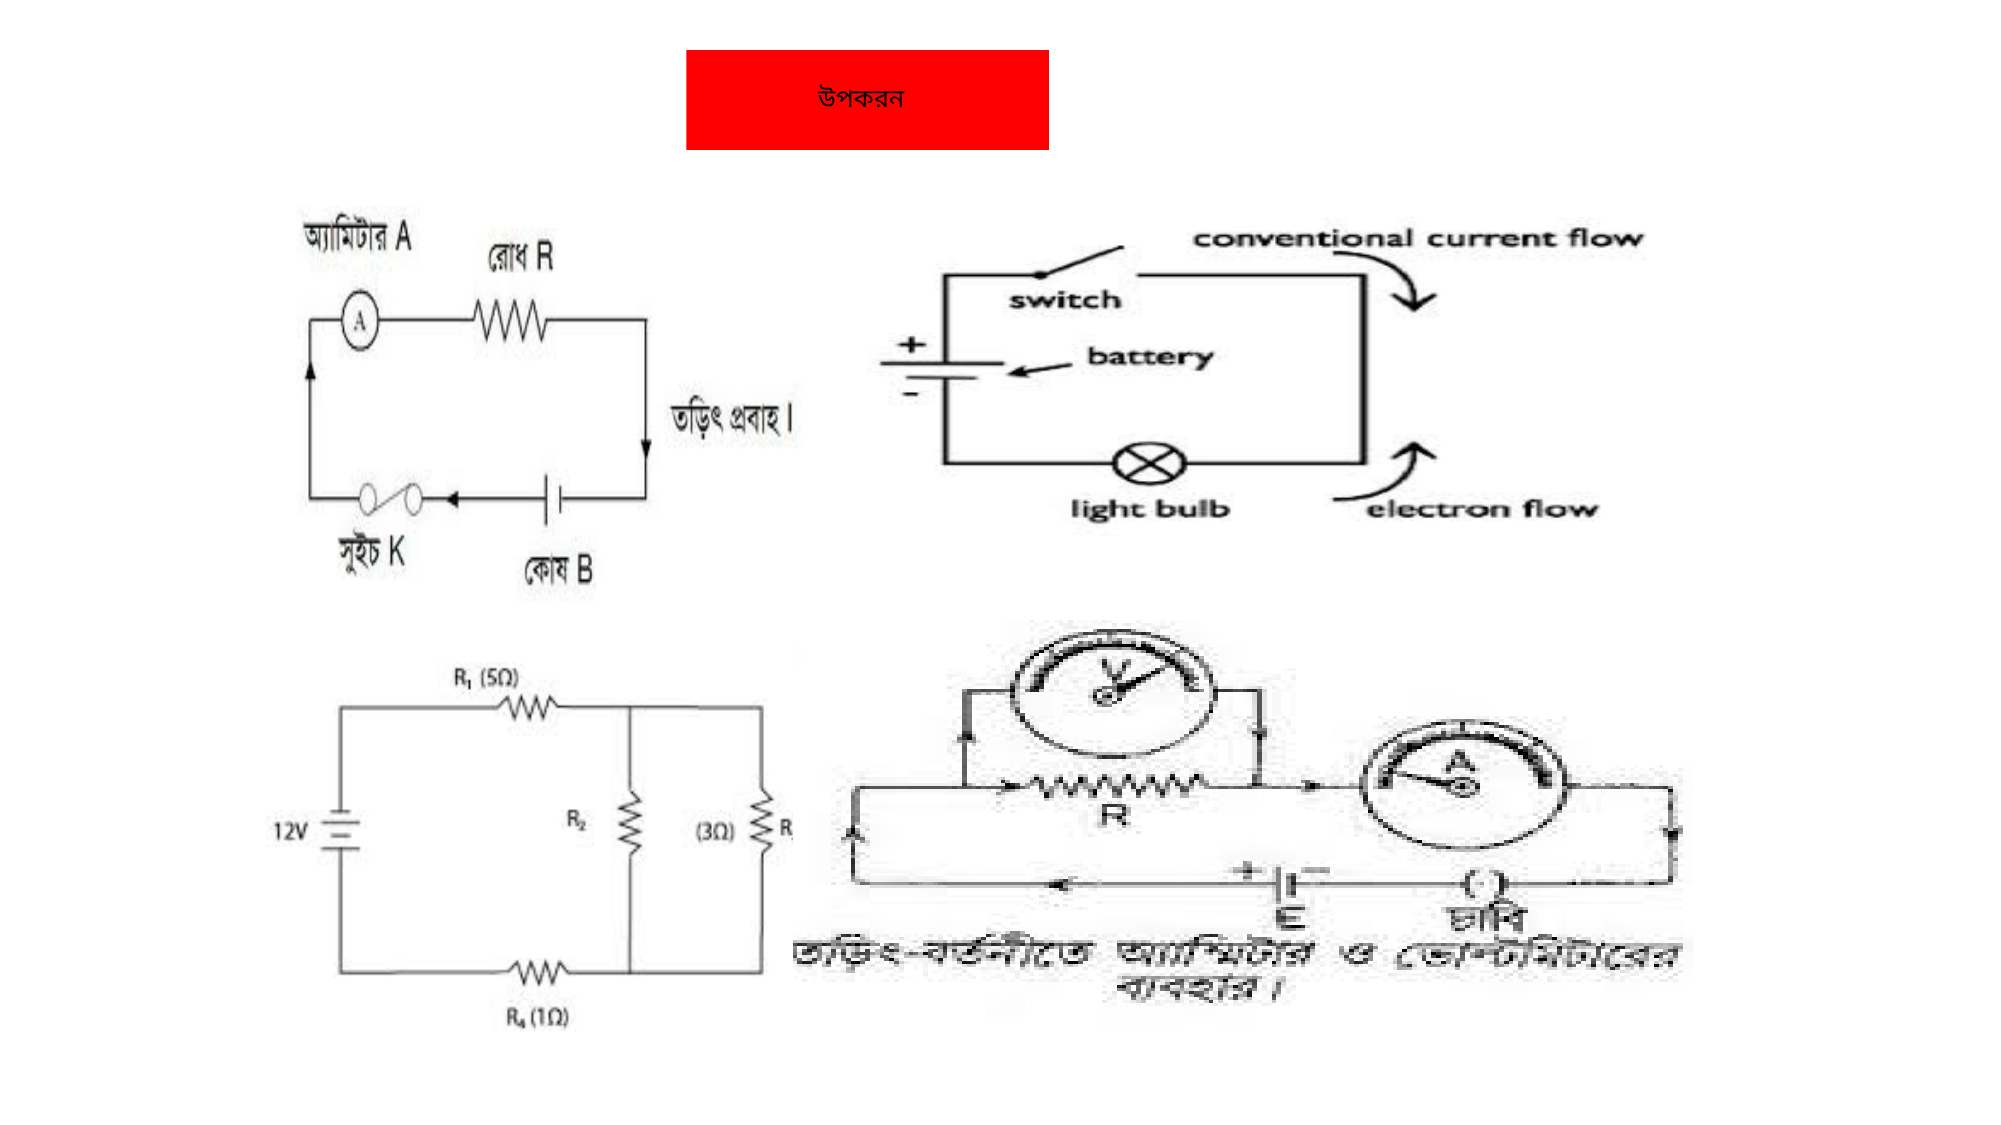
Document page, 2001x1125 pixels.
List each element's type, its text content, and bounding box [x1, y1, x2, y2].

picture [867, 217, 1681, 538]
picture [265, 620, 1693, 1031]
title উপকরন [686, 50, 1049, 150]
picture [256, 185, 807, 613]
